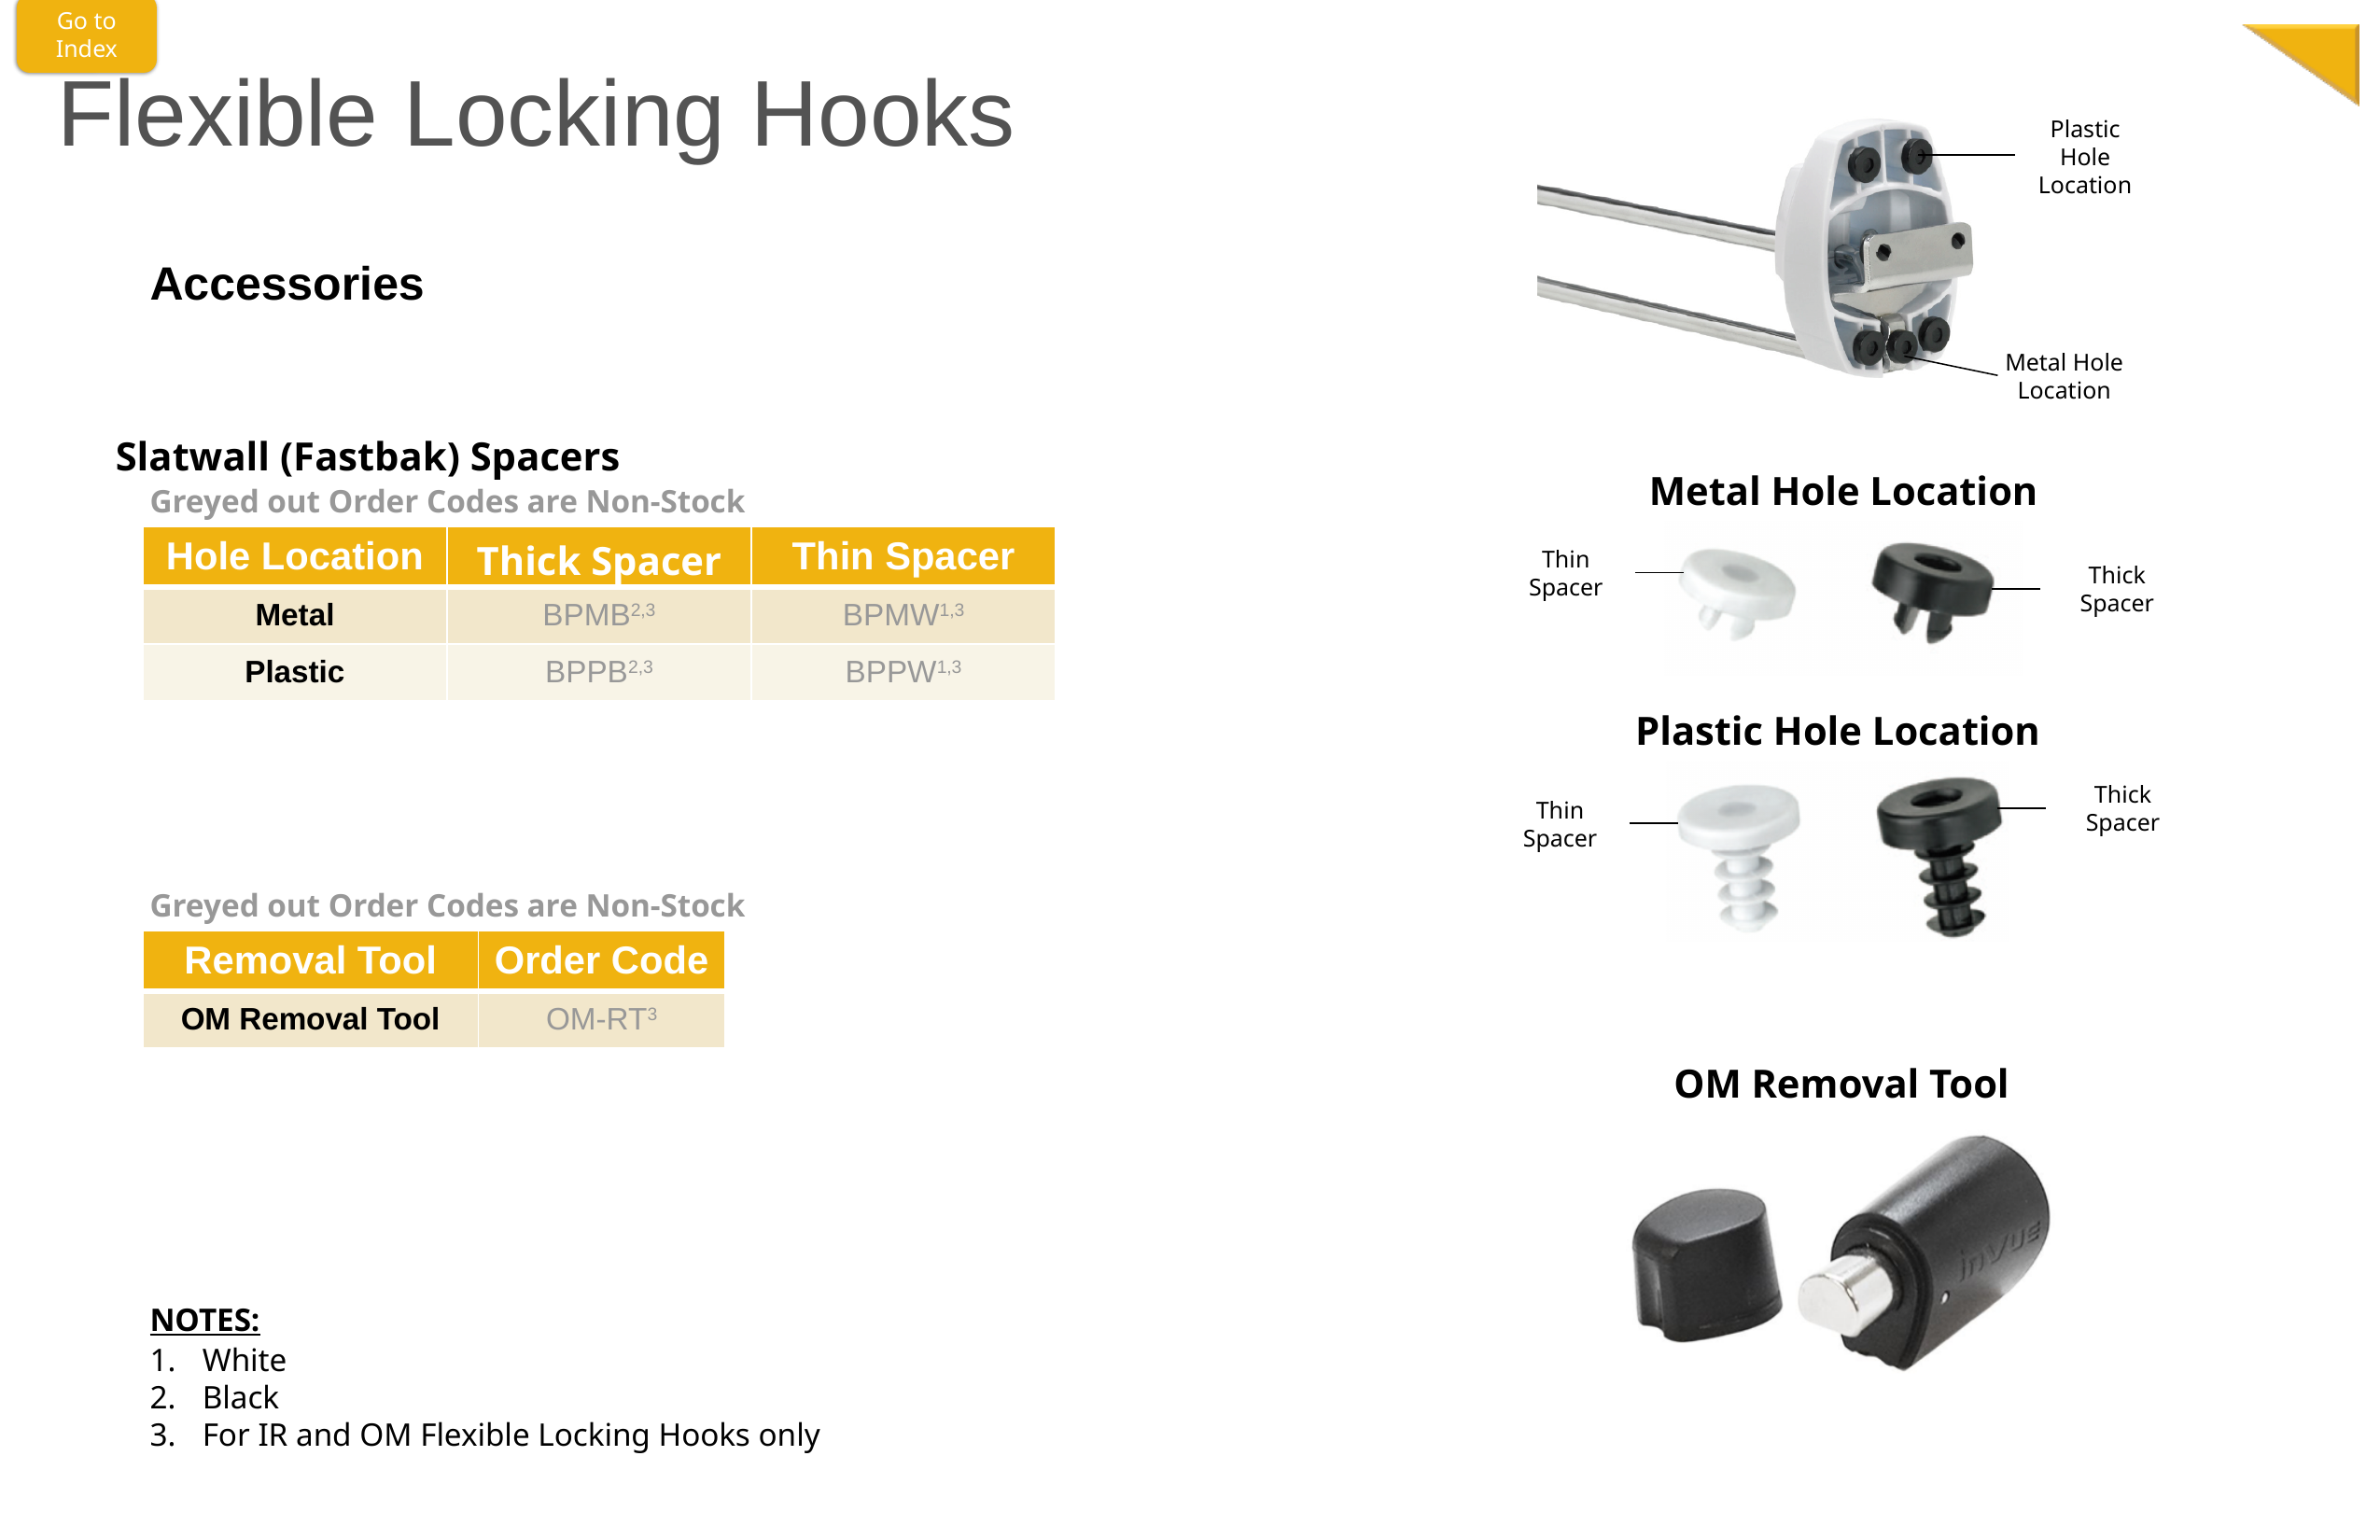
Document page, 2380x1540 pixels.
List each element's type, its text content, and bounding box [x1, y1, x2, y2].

table_cell Metal [144, 590, 446, 643]
table_cell BPMB2,3 [448, 590, 750, 643]
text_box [1499, 459, 2185, 677]
table_cell BPMW1,3 [752, 590, 1055, 643]
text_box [1531, 90, 2152, 412]
text_box Greyed out Order Codes are Non-Stock [142, 878, 1190, 931]
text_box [1624, 1051, 2060, 1379]
text_box Greyed out Order Codes are Non-Stock [142, 474, 1190, 527]
table_header Thick Spacer [448, 527, 750, 584]
table_cell BPPB2,3 [448, 645, 750, 700]
table_header Thin Spacer [752, 527, 1055, 584]
table_header Order Code [479, 931, 724, 988]
table_cell Plastic [144, 645, 446, 700]
table_cell OM Removal Tool [144, 994, 478, 1047]
text_box Flexible Locking Hooks [49, 45, 1705, 172]
text_box Accessories [142, 245, 1190, 316]
text_box White Black For IR and OM Flexible Locking Hooks only [142, 1333, 843, 1536]
text_box Slatwall (Fastbak) Spacers [102, 425, 635, 485]
picture [2242, 24, 2359, 106]
table_header Removal Tool [144, 931, 478, 988]
text_box Go to Index [16, 0, 157, 73]
table_cell BPPW1,3 [752, 645, 1055, 700]
text_box NOTES: [142, 1292, 1190, 1345]
table_header Hole Location [144, 527, 446, 584]
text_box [1492, 699, 2191, 942]
table_cell OM-RT3 [479, 994, 724, 1047]
